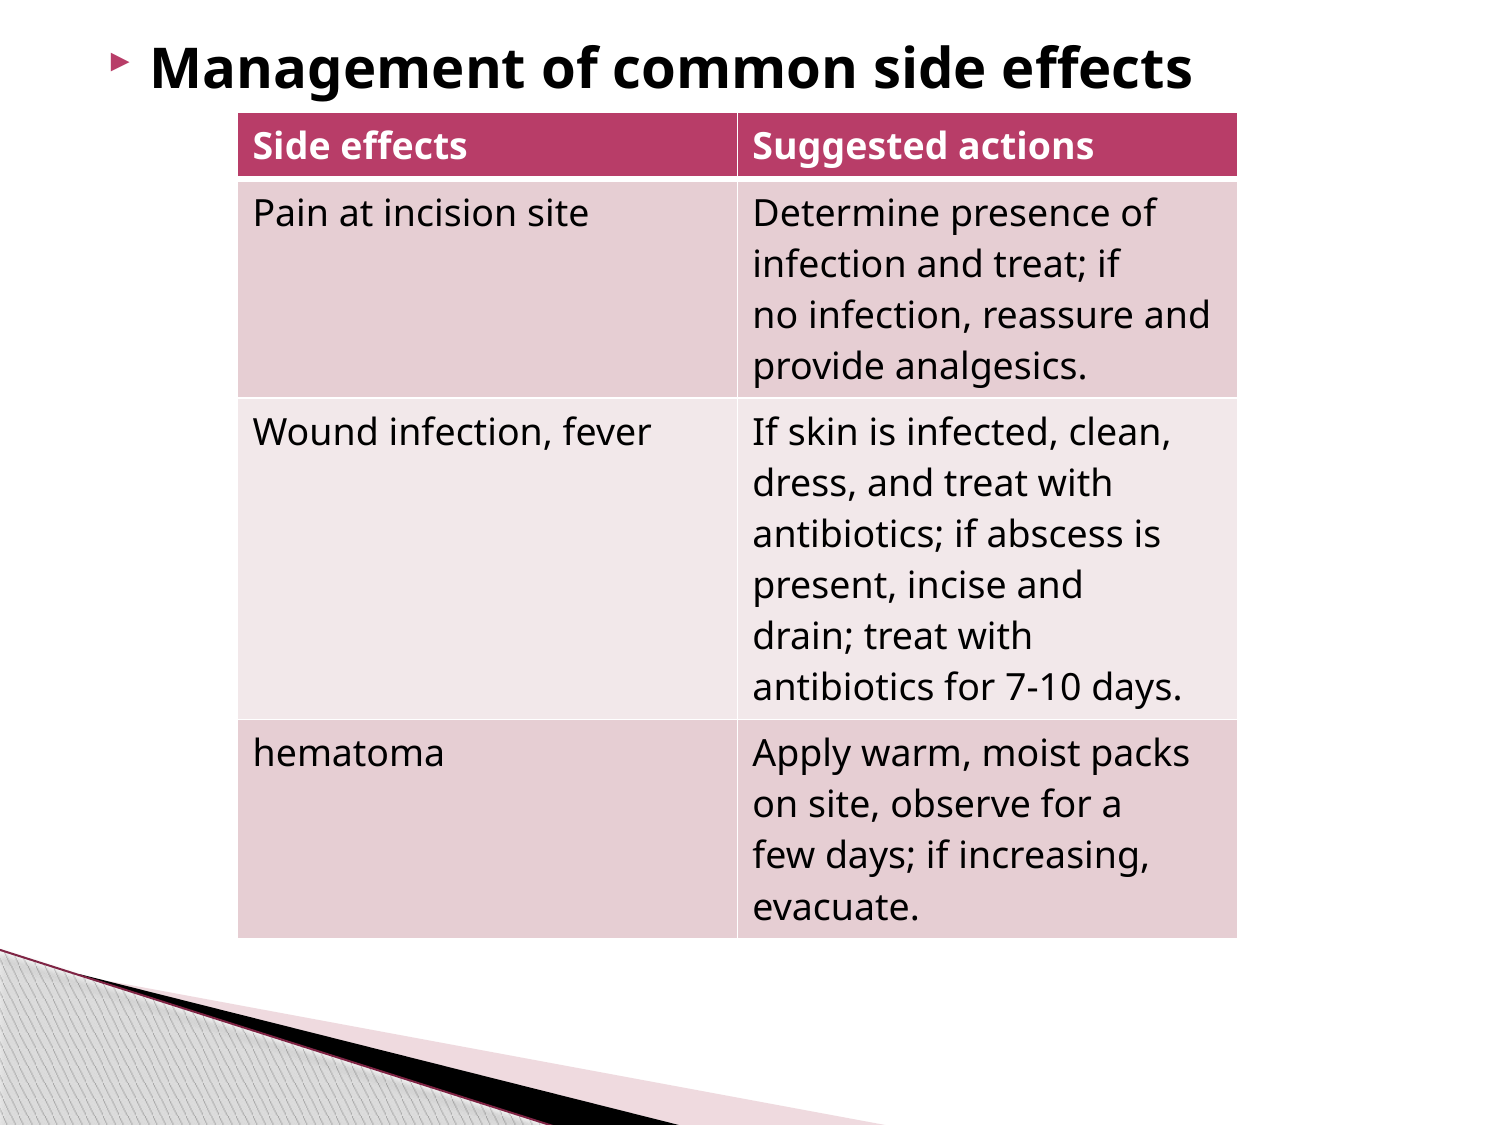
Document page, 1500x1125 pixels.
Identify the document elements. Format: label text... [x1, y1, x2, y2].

table_cell hematoma [238, 720, 737, 938]
table_cell Apply warm, moist packs on site, observe for a few days; if increasing, evacuate. [738, 720, 1237, 938]
table_header Side effects [238, 113, 737, 176]
table_cell Pain at incision site [238, 182, 737, 397]
table_cell Wound infection, fever [238, 399, 737, 719]
table_header Suggested actions [738, 113, 1237, 176]
list Management of common side effects [75, 24, 1425, 963]
table_cell Determine presence of infection and treat; if no infection, reassure and provide analgesics. [738, 182, 1237, 397]
table_cell If skin is infected, clean, dress, and treat with antibiotics; if abscess is present, incise and drain; treat with antibiotics for 7-10 days. [738, 399, 1237, 719]
